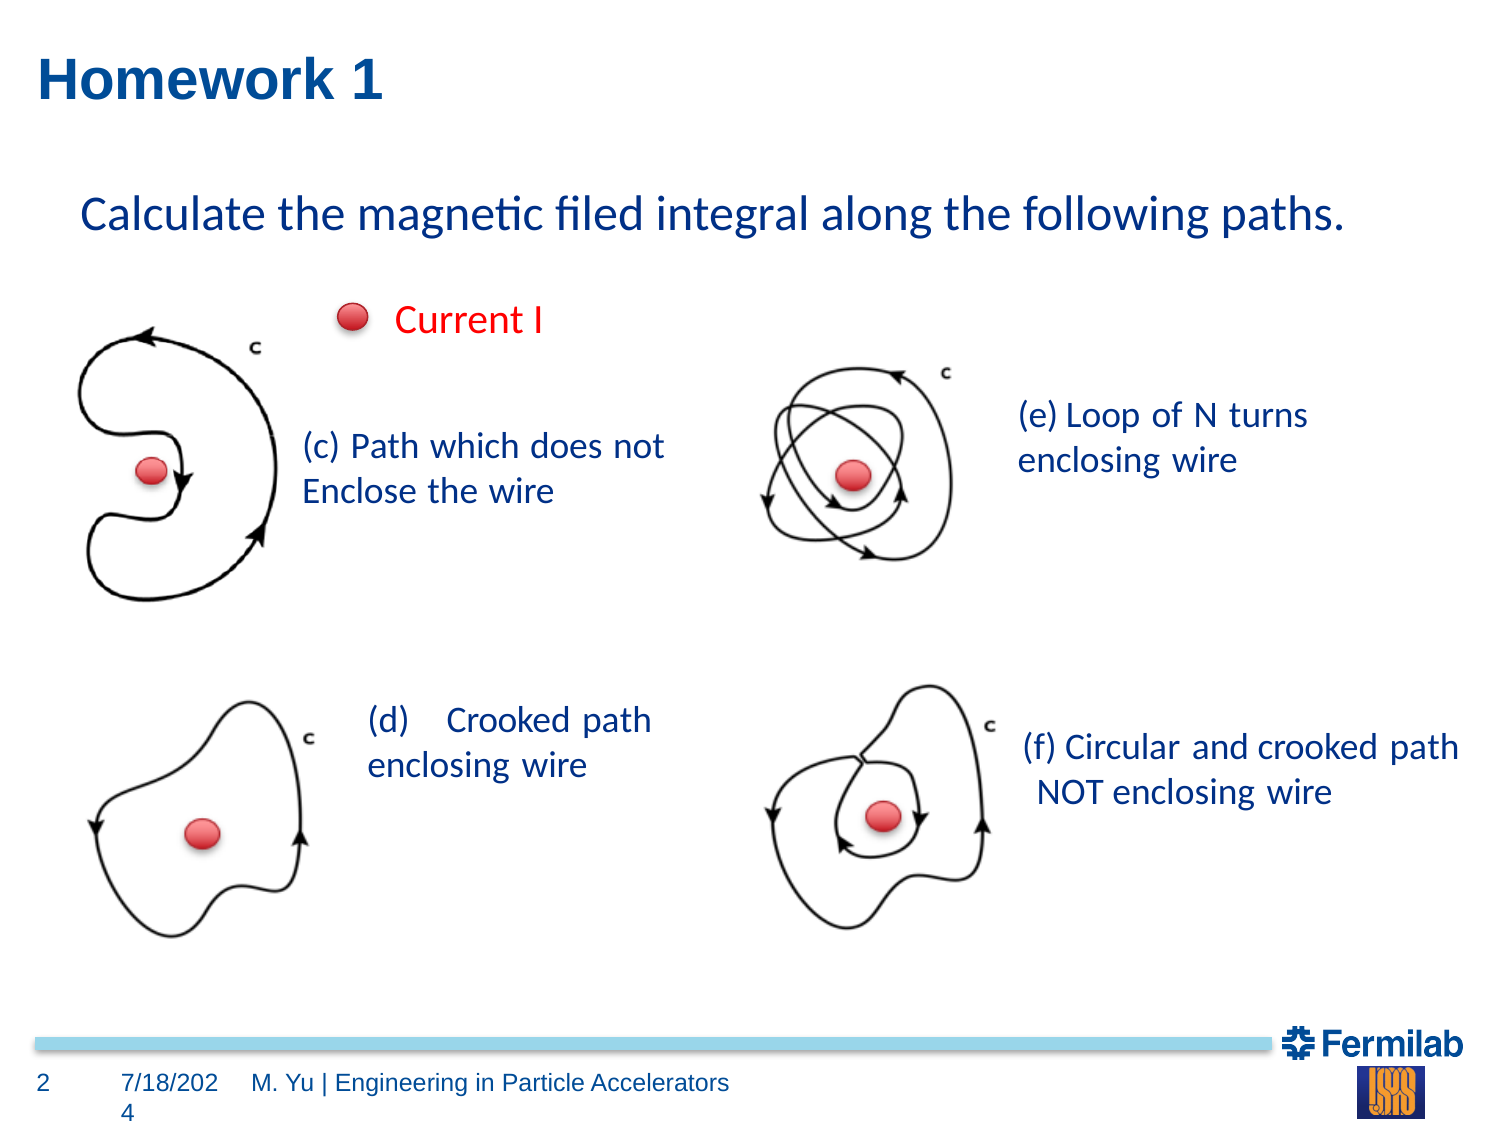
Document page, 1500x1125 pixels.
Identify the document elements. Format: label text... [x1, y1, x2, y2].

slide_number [120, 1066, 232, 1107]
text_box Calculate the magnetic filed integral along the following paths. [65, 172, 1385, 248]
title Homework 1 [37, 41, 1463, 112]
text_box (e) Loop of N turns enclosing wire [1015, 390, 1441, 481]
picture [48, 311, 301, 611]
picture [71, 691, 338, 943]
text_box Current I [380, 284, 605, 350]
text_box Crooked path enclosing wire [337, 687, 714, 792]
text_box [336, 302, 369, 331]
picture [1282, 1026, 1463, 1060]
picture [744, 682, 1016, 943]
picture [1357, 1066, 1425, 1119]
text_box Circular and crooked path NOT enclosing wire [1019, 714, 1500, 820]
footer M. Yu | Engineering in Particle Accelerators [251, 1066, 1279, 1107]
slide_number 2 [36, 1066, 105, 1106]
picture [753, 357, 972, 570]
text_box (c) Path which does not Enclose the wire [304, 421, 744, 512]
